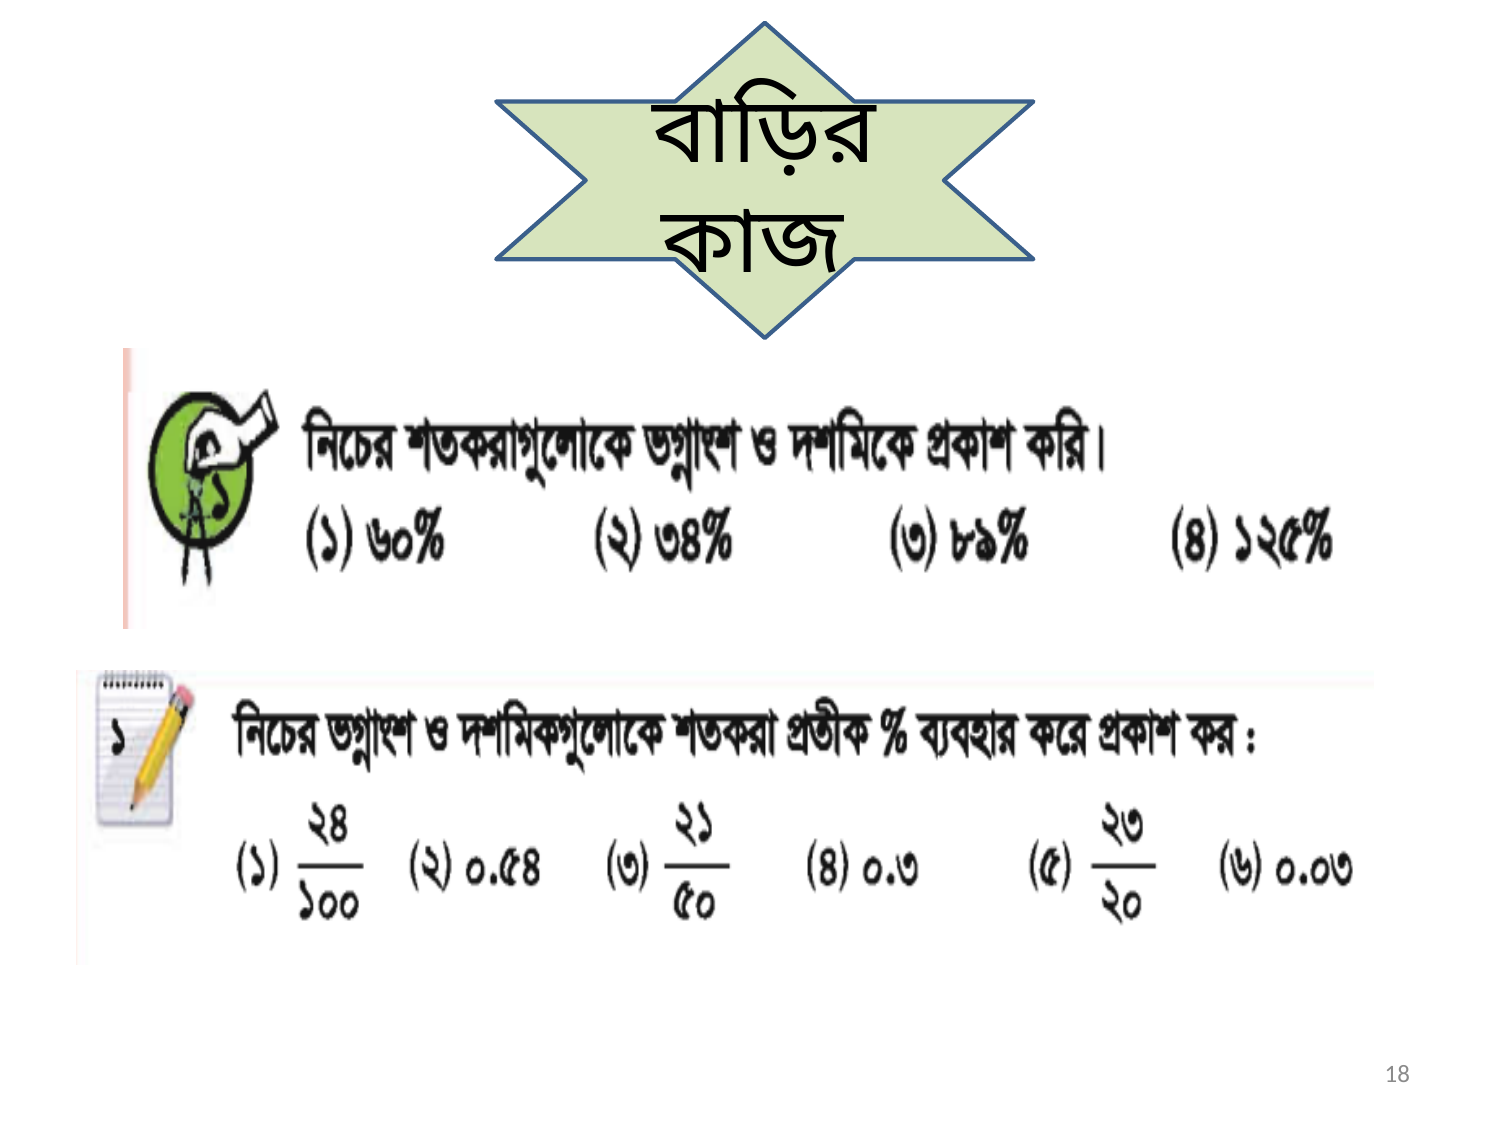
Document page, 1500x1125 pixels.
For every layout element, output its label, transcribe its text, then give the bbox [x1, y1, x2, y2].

picture [123, 348, 1353, 629]
picture [76, 670, 1374, 965]
slide_number 18 [1074, 1042, 1425, 1103]
text_box বাড়ির কাজ [494, 21, 1036, 340]
